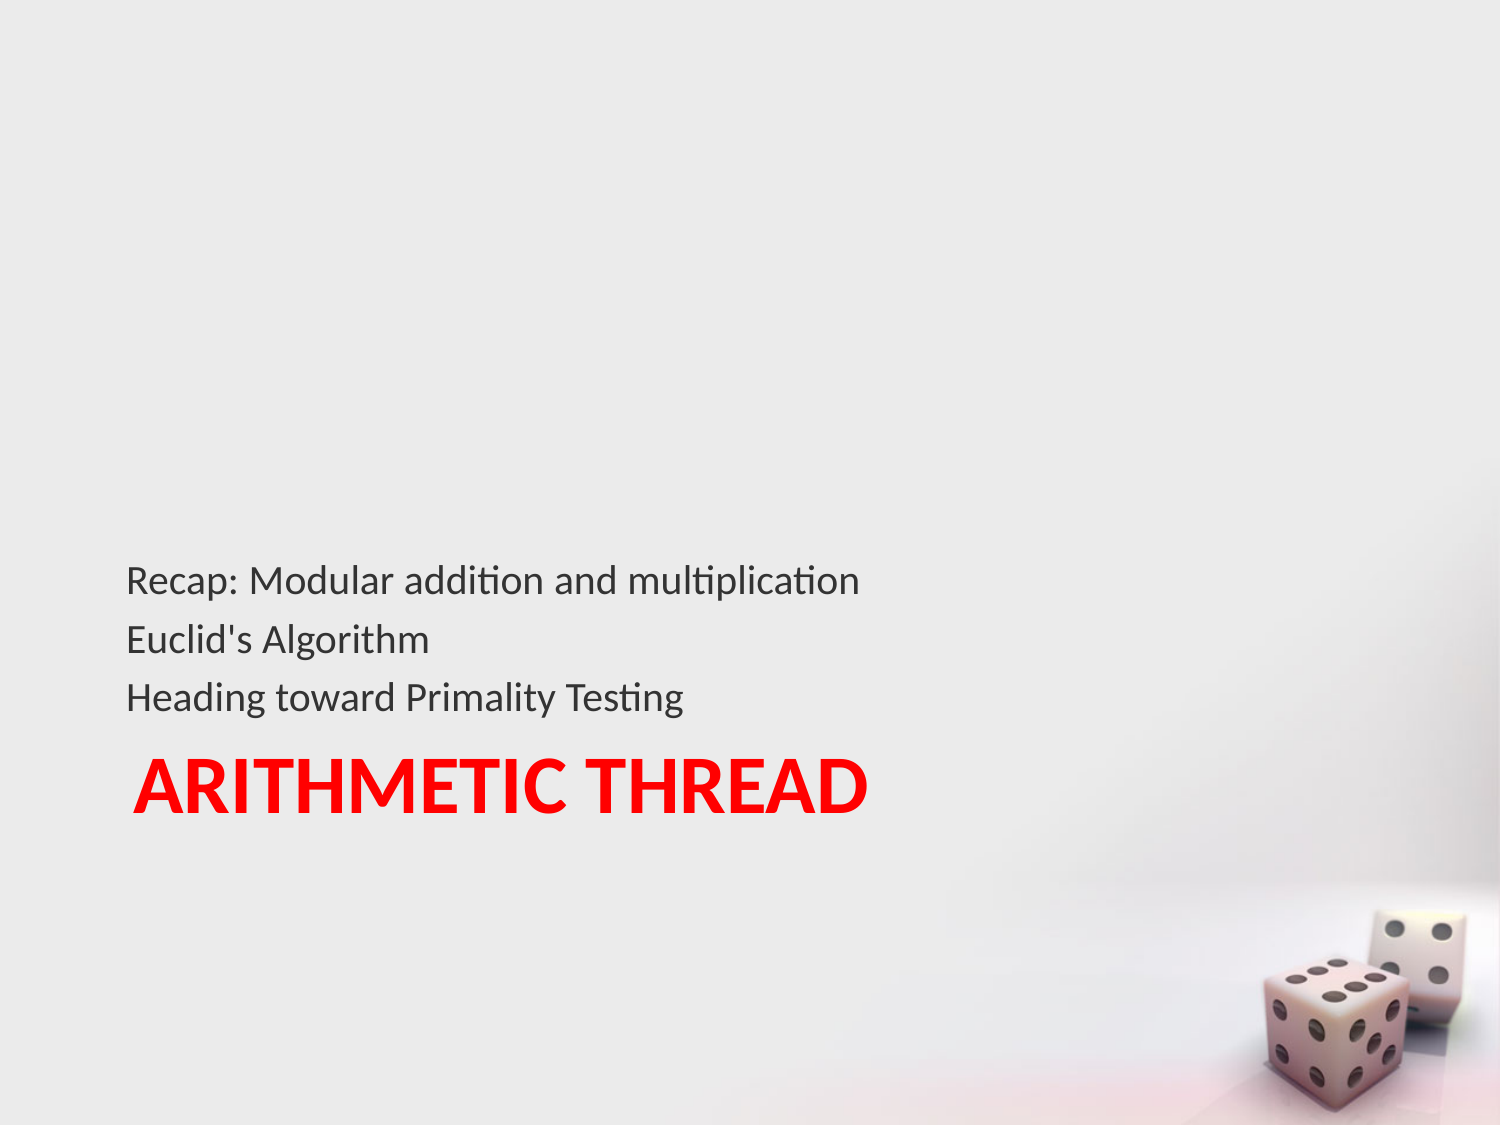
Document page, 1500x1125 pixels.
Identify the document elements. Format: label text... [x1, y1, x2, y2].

picture [0, 0, 1500, 1125]
title Arithmetic thread [118, 724, 1394, 947]
list Recap: Modular addition and multiplication Euclid's Algorithm Heading toward Primality Testing [118, 476, 1394, 724]
